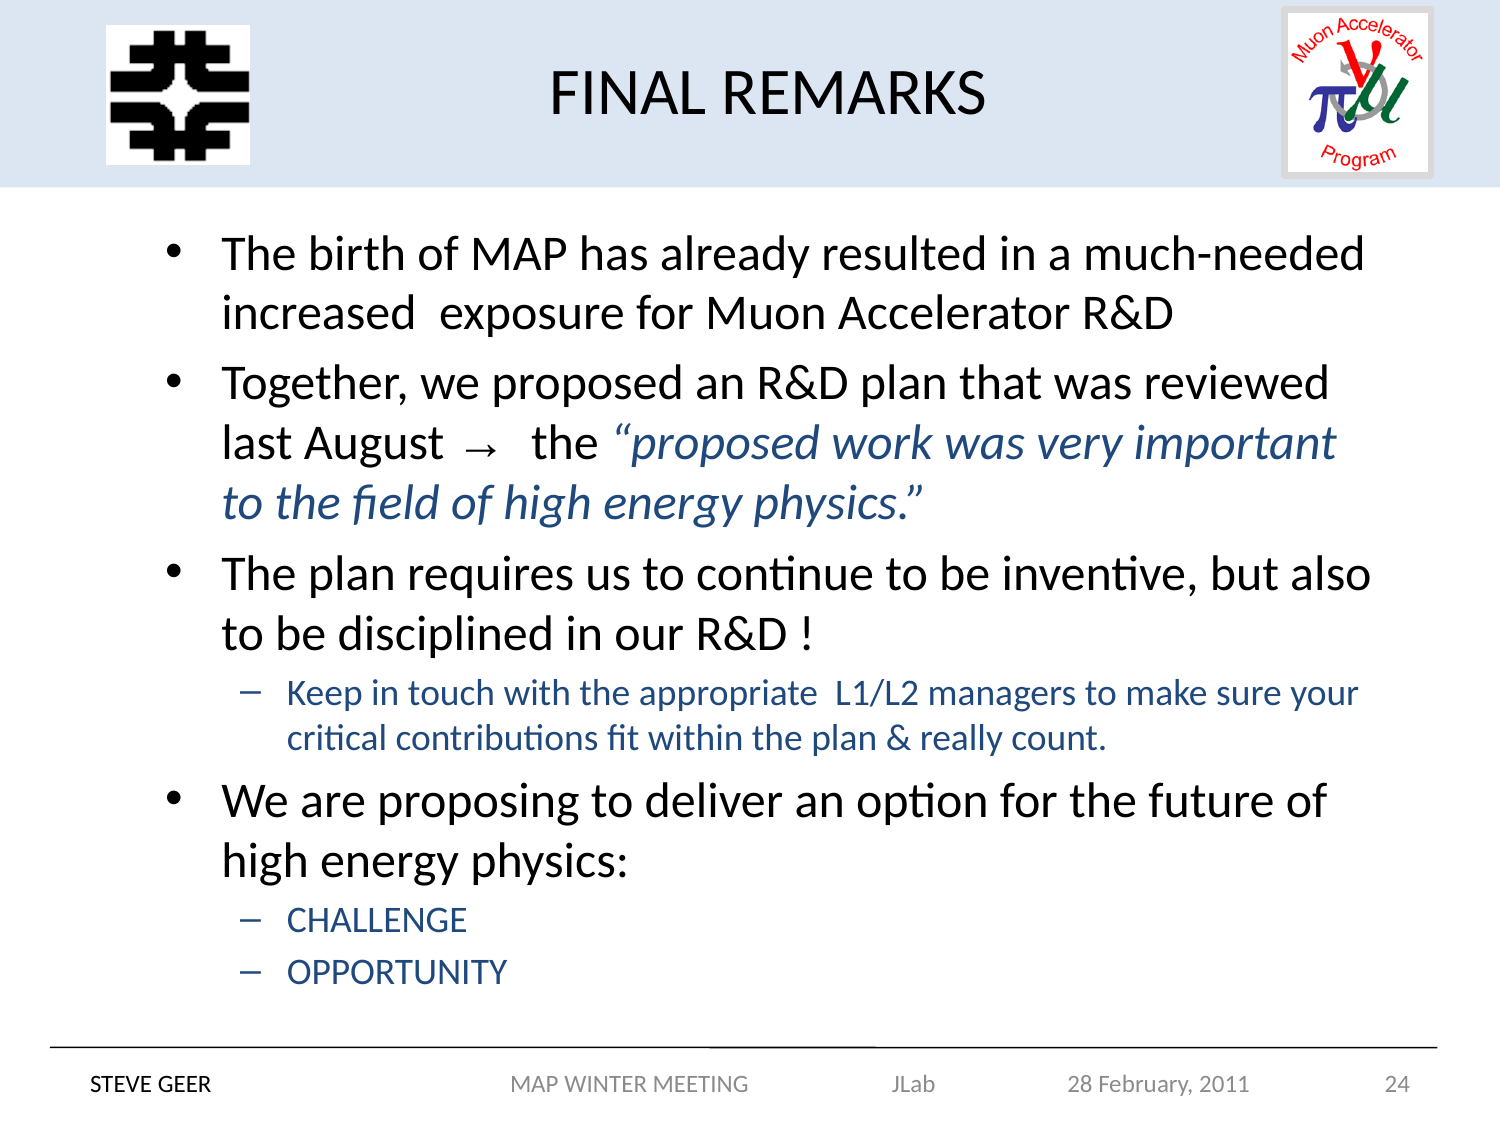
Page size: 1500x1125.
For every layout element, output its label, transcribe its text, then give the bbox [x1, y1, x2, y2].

picture [1288, 13, 1428, 172]
footer MAP WINTER MEETING JLab 28 February, 2011 [474, 1052, 1288, 1113]
title FINAL REMARKS [249, 0, 1288, 176]
list The birth of MAP has already resulted in a much-needed increased exposure for Muon Accelerator R&D Together, we proposed an R&D plan that was reviewed last August → the “proposed work was very important to the field of high energy physics.” The plan requires us to continue to be inventive, but also to be disciplined in our R&D ! Keep in touch with the appropriate L1/L2 managers to make sure your critical contributions fit within the plan & really count. We are proposing to deliver an option for the future of high energy physics: CHALLENGE OPPORTUNITY [149, 212, 1388, 1013]
slide_number STEVE GEER [75, 1052, 425, 1113]
slide_number 24 [1325, 1052, 1425, 1113]
